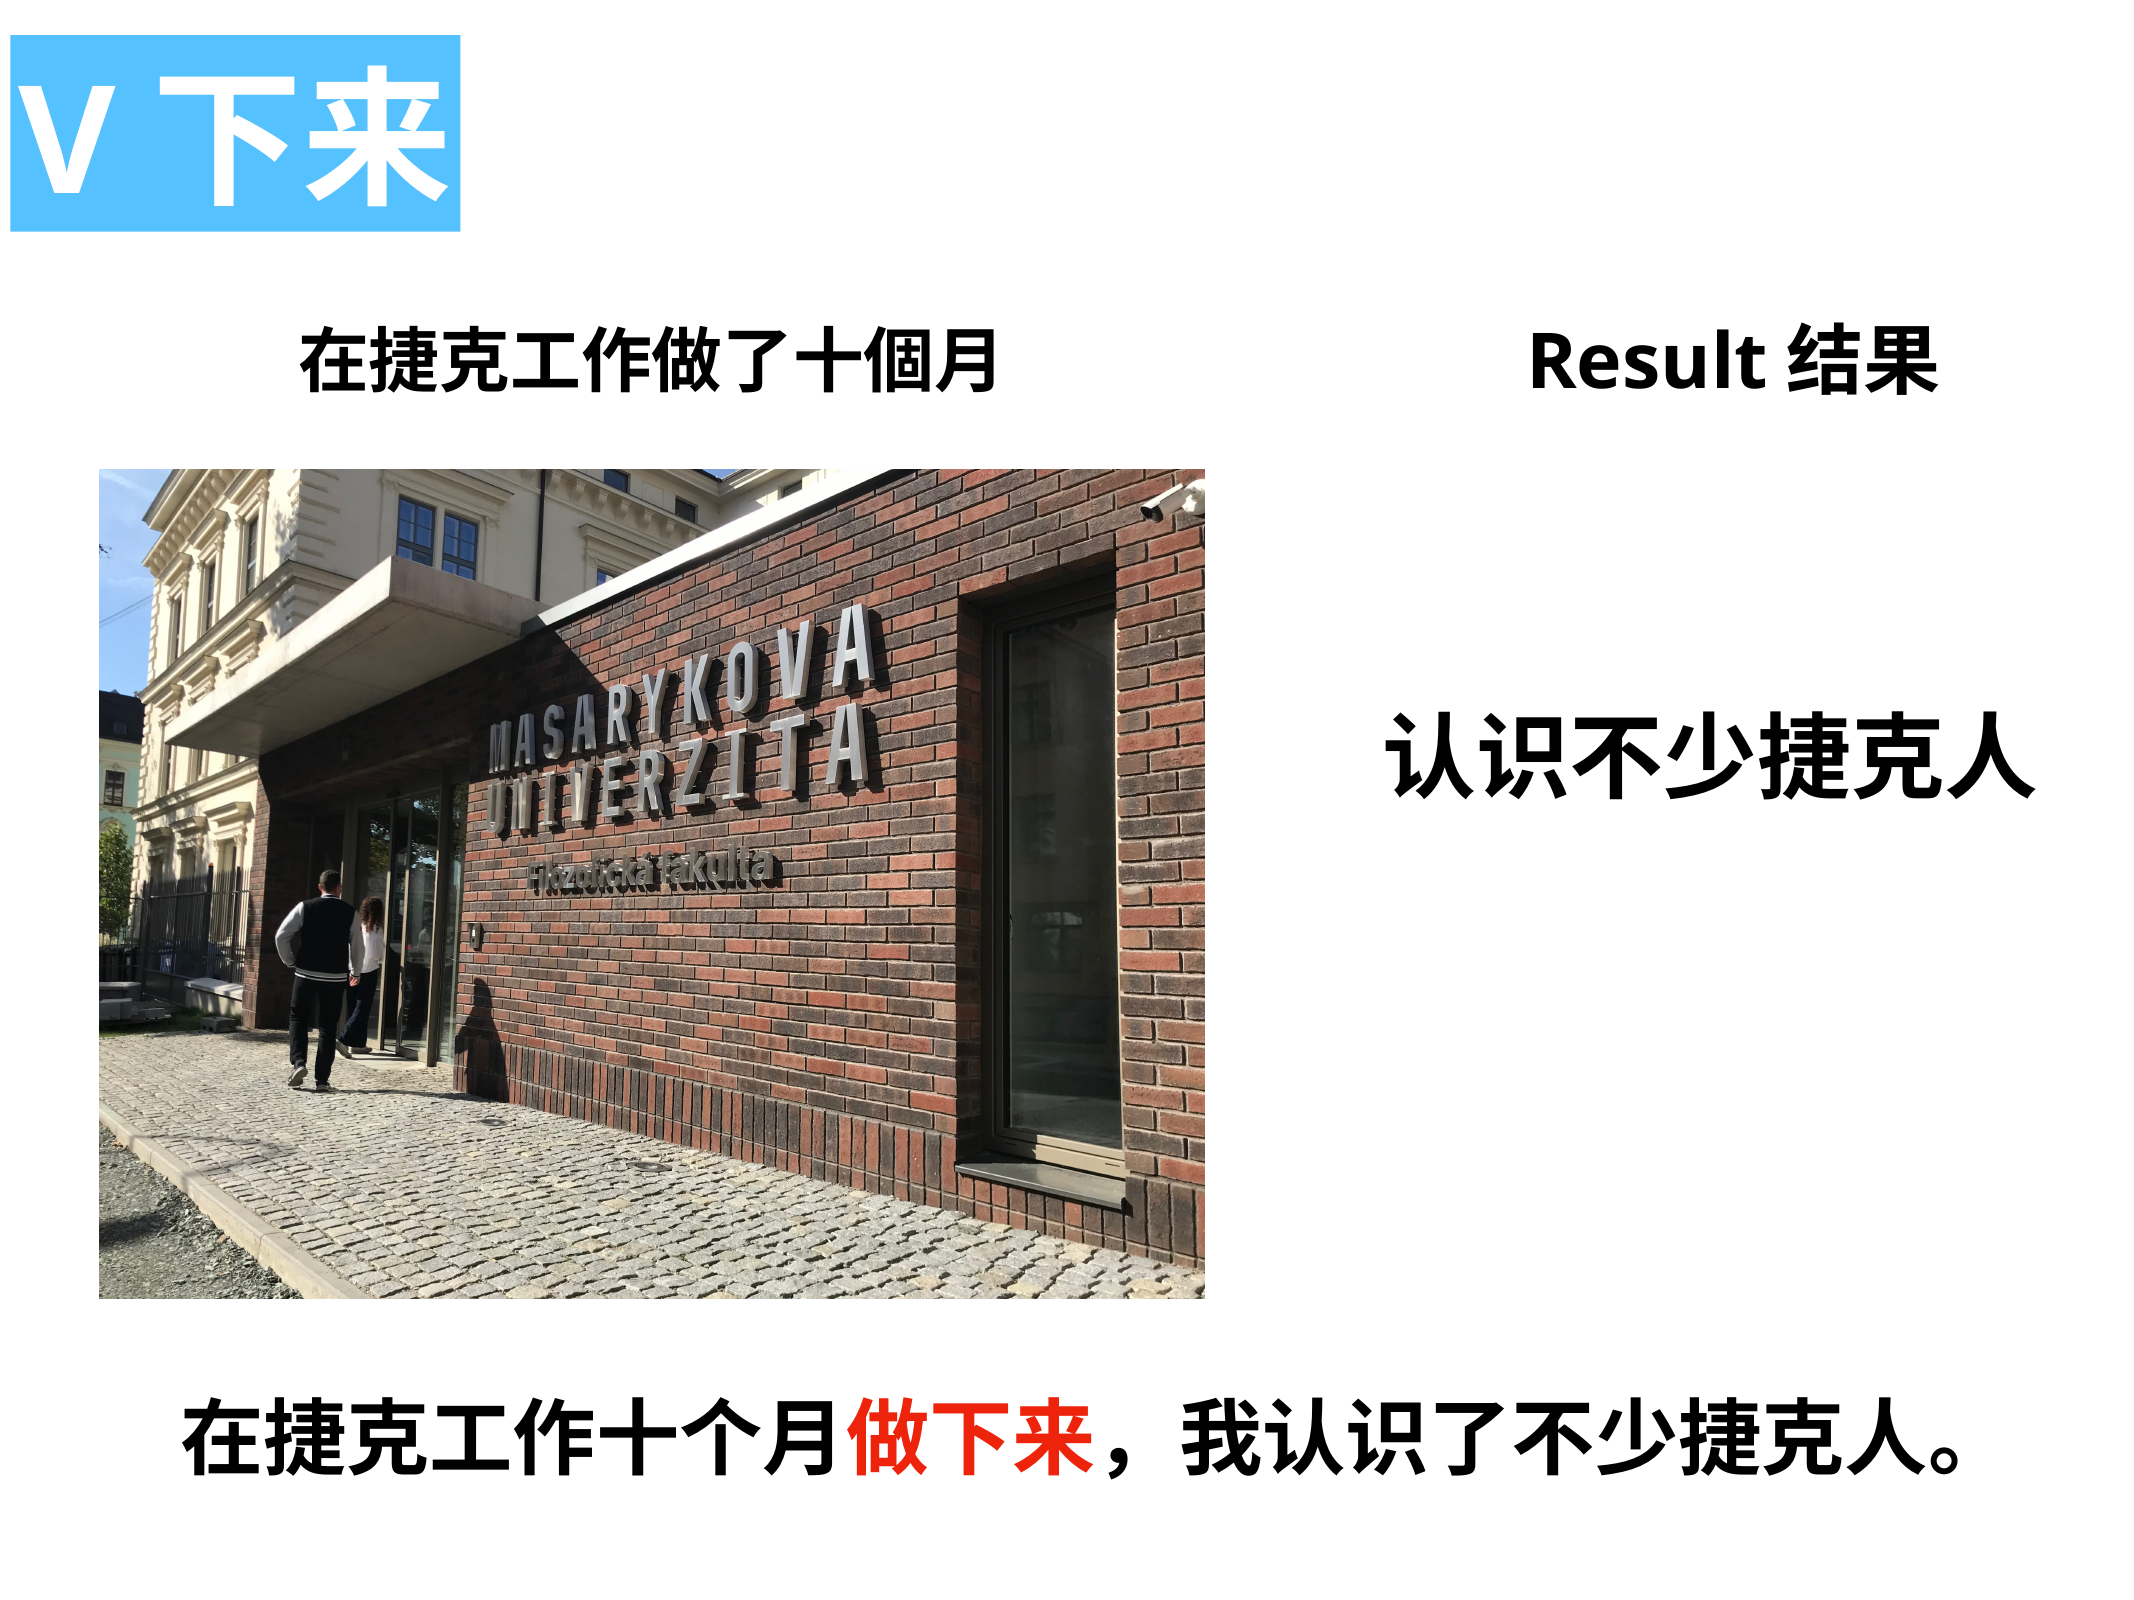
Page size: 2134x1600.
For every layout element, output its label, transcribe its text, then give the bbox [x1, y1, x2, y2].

text_box 认识不少捷克人 [1373, 689, 2047, 819]
text_box 在捷克工作做了十個月 [289, 306, 1015, 409]
text_box V下来 [10, 35, 461, 232]
text_box 在捷克工作十个月做下来，我认识了不少捷克人。 [171, 1377, 2020, 1494]
text_box Result结果 [1517, 303, 1949, 413]
picture [99, 469, 1205, 1299]
